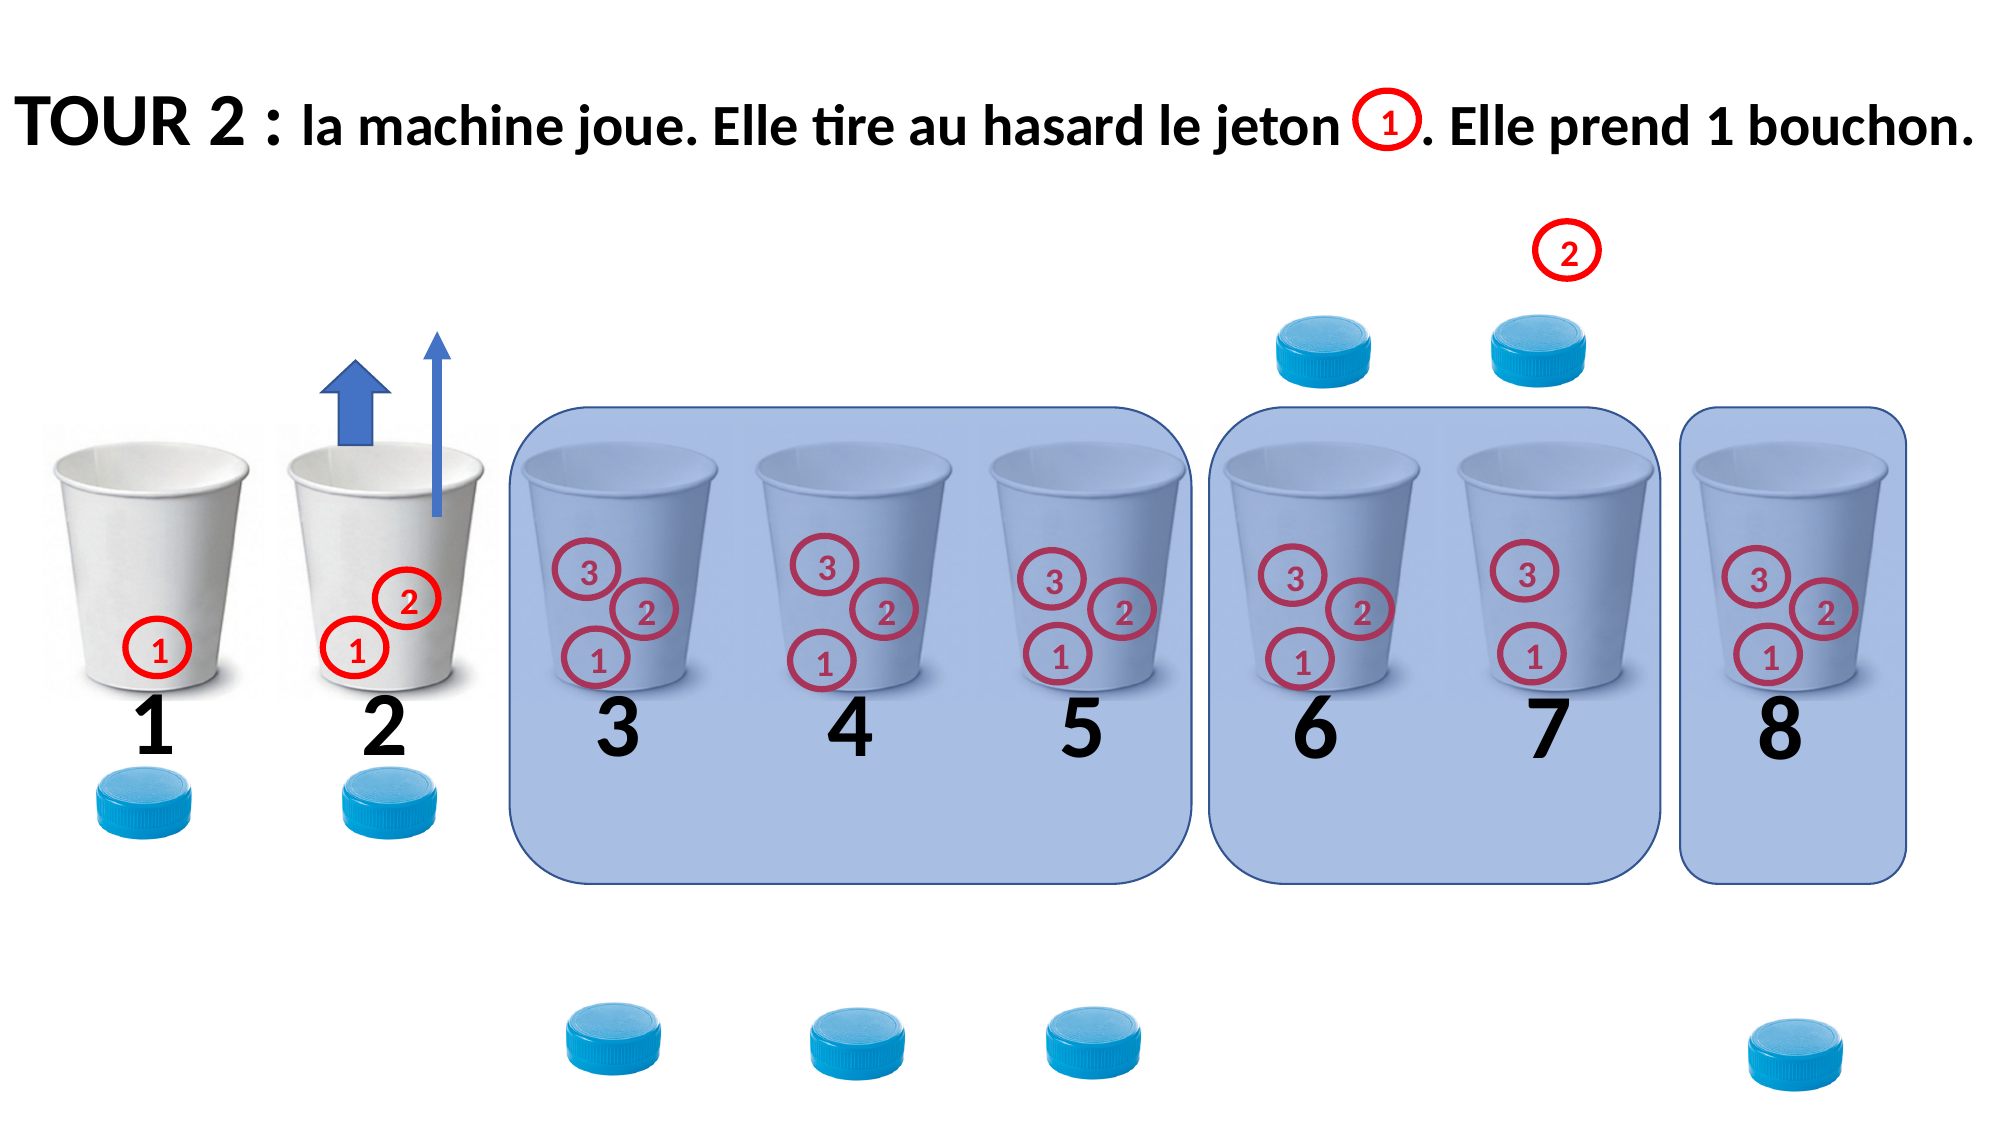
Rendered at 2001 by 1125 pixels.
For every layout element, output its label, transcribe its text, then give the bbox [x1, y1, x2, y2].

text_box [1492, 542, 1557, 603]
text_box 5 [1045, 701, 1122, 784]
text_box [1090, 580, 1154, 642]
text_box [1208, 406, 1662, 885]
text_box [1679, 427, 1908, 885]
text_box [1724, 548, 1789, 609]
picture [744, 424, 967, 701]
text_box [1020, 550, 1084, 611]
text_box [508, 406, 1193, 885]
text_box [792, 535, 857, 597]
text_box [852, 580, 916, 642]
text_box TOUR 2 : la machine joue. Elle tire au hasard le jeton . Elle prend 1 bouchon. [0, 62, 2000, 238]
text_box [1025, 624, 1090, 686]
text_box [1260, 546, 1325, 608]
picture [1681, 424, 1903, 701]
picture [42, 424, 265, 701]
picture [276, 424, 499, 701]
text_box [1355, 90, 1419, 152]
text_box 8 [1743, 701, 1820, 786]
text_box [1535, 221, 1599, 282]
picture [330, 751, 450, 849]
text_box 7 [1510, 701, 1587, 785]
text_box [319, 359, 392, 424]
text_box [1736, 625, 1800, 687]
text_box 1 [114, 701, 191, 751]
text_box 2 [347, 701, 424, 751]
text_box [1268, 630, 1332, 691]
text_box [790, 631, 854, 693]
picture [1034, 991, 1154, 1089]
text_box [554, 540, 619, 602]
text_box 4 [812, 701, 889, 783]
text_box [563, 628, 628, 690]
picture [798, 992, 918, 1090]
picture [510, 424, 733, 701]
text_box 6 [1277, 701, 1355, 784]
picture [1479, 299, 1599, 397]
picture [1212, 424, 1435, 701]
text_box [1328, 580, 1392, 642]
picture [978, 424, 1201, 701]
picture [84, 751, 205, 849]
picture [1736, 1003, 1856, 1101]
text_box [322, 618, 387, 680]
picture [554, 987, 674, 1085]
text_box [1791, 580, 1856, 642]
text_box 3 [579, 701, 656, 782]
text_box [125, 618, 189, 680]
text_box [612, 580, 676, 642]
text_box [1685, 406, 1901, 424]
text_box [1500, 624, 1564, 686]
picture [1446, 424, 1669, 701]
picture [1263, 300, 1384, 398]
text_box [374, 569, 439, 631]
